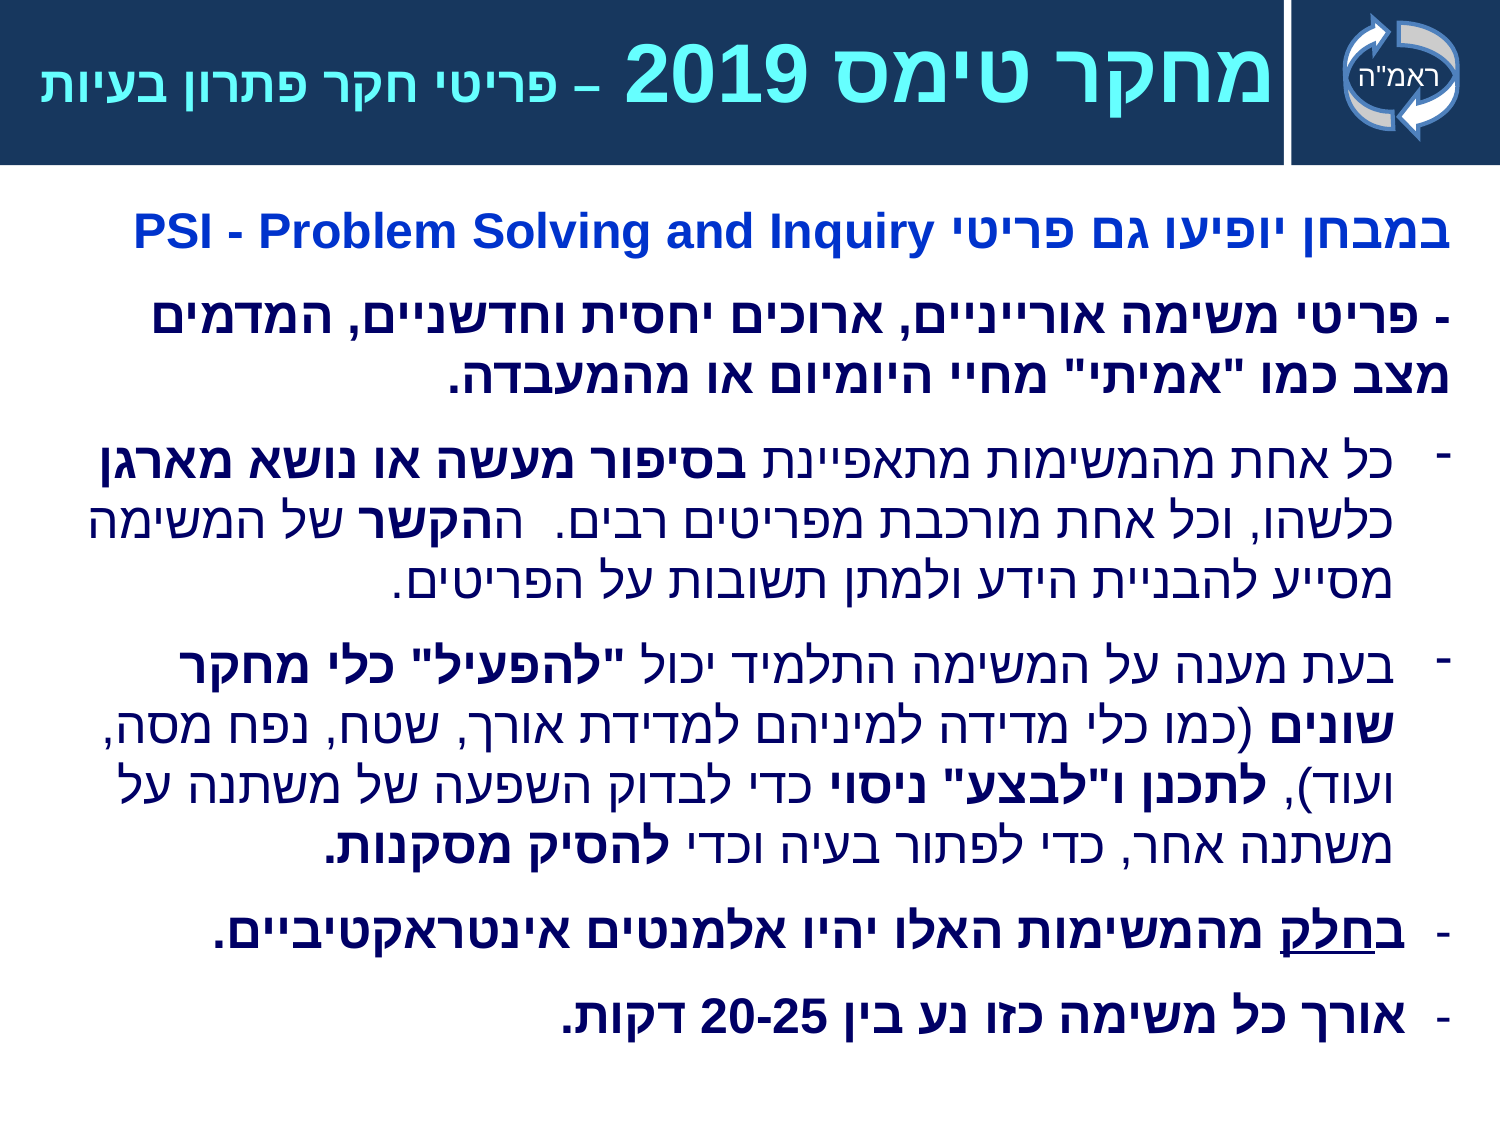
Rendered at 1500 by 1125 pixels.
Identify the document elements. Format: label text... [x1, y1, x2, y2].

title מחקר טימס 2019 – פריטי חקר פתרון בעיות [0, 30, 1335, 139]
text_box במבחן יופיעו גם פריטי PSI - Problem Solving and Inquiry - פריטי משימה אורייניים, ארוכים יחסית וחדשניים, המדמים מצב כמו "אמיתי" מחיי היומיום או מהמעבדה. כל אחת מהמשימות מתאפיינת בסיפור מעשה או נושא מארגן כלשהו, וכל אחת מורכבת מפריטים רבים. ההקשר של המשימה מסייע להבניית הידע ולמתן תשובות על הפריטים. בעת מענה על המשימה התלמיד יכול "להפעיל" כלי מחקר שונים (כמו כלי מדידה למיניהם למדידת אורך, שטח, נפח מסה, ועוד), לתכנן ו"לבצע" ניסוי כדי לבדוק השפעה של משתנה על משתנה אחר, כדי לפתור בעיה וכדי להסיק מסקנות. - בחלק מהמשימות האלו יהיו אלמנטים אינטראקטיביים. - אורך כל משימה כזו נע בין 20-25 דקות. [61, 190, 1467, 1125]
